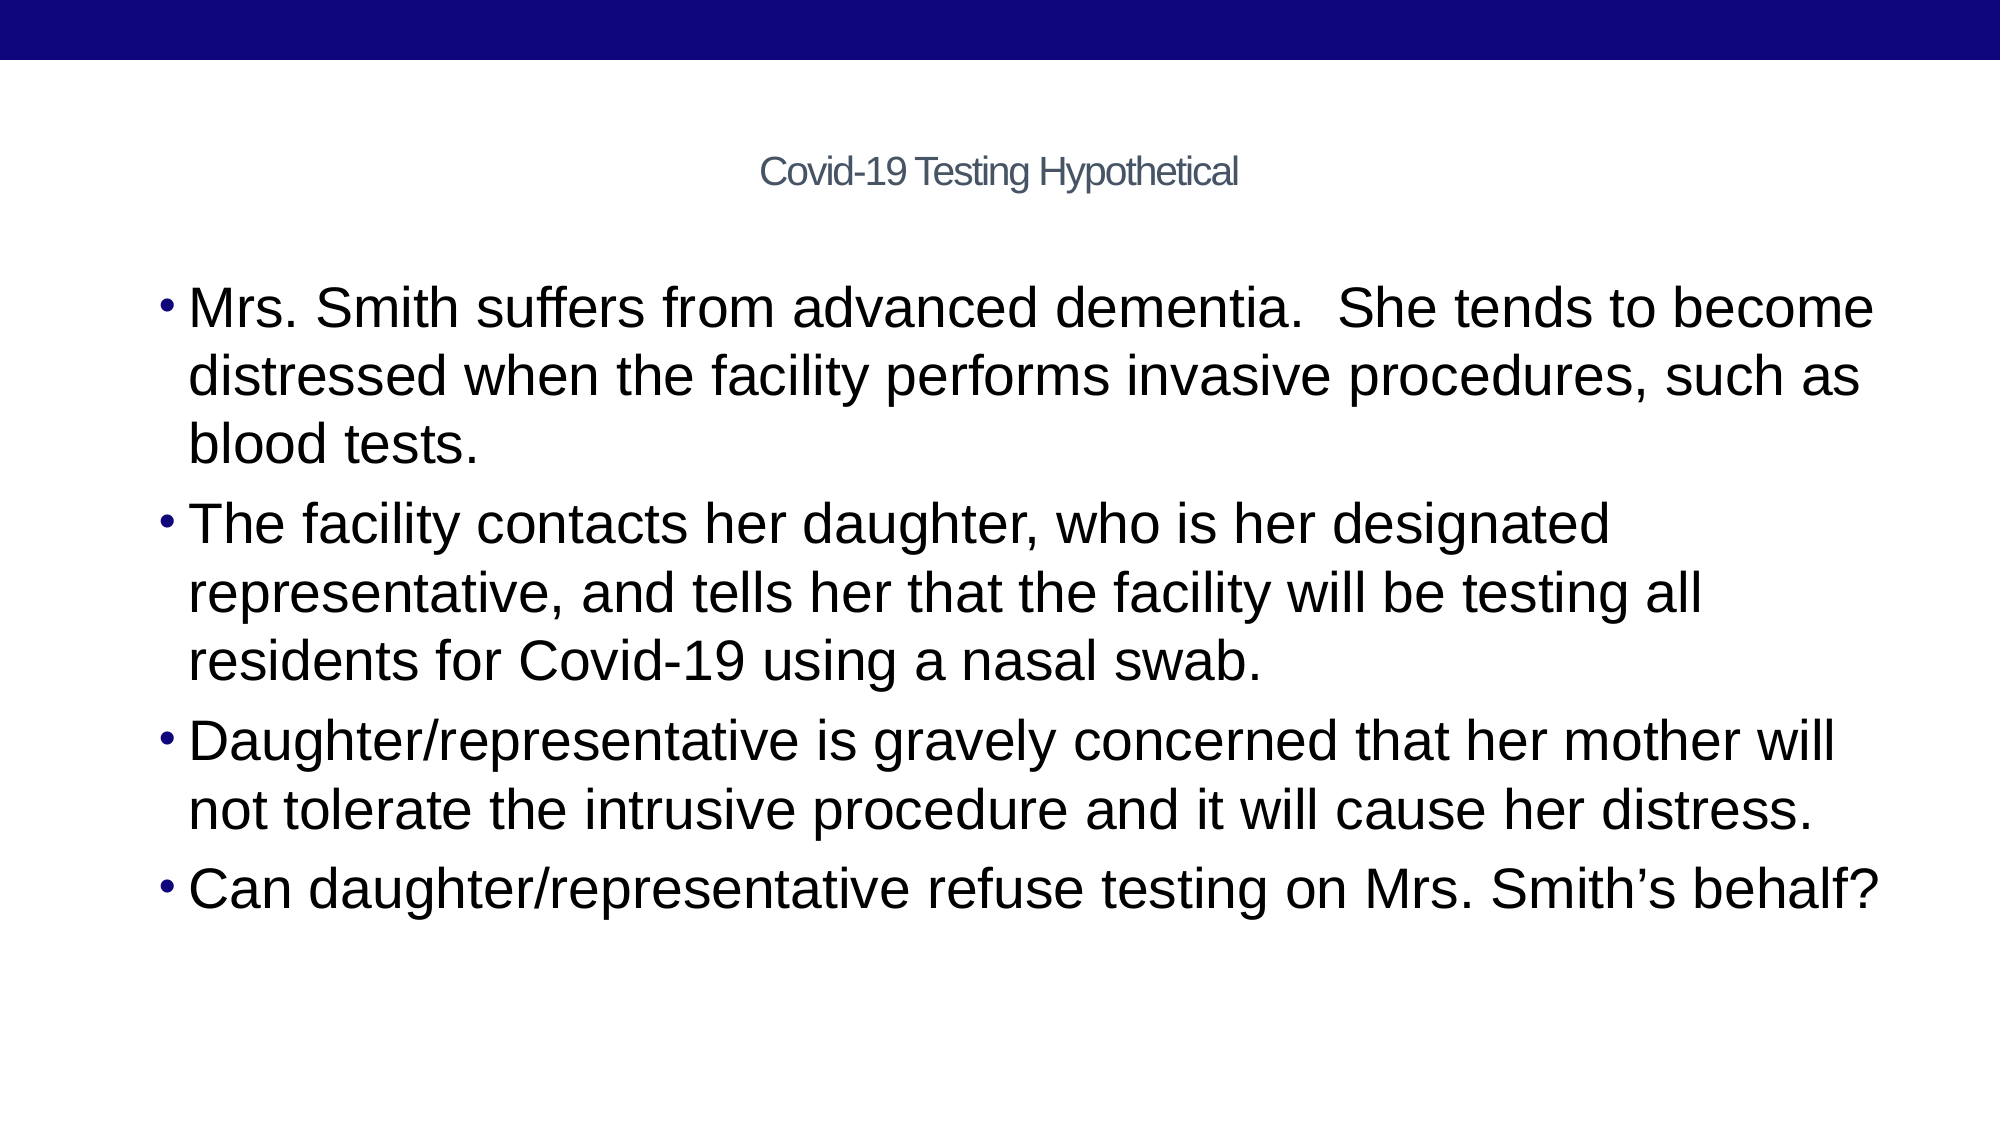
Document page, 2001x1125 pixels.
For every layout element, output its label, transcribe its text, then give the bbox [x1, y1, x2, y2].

title Covid-19 Testing Hypothetical [99, 87, 1900, 250]
list Mrs. Smith suffers from advanced dementia. She tends to become distressed when the facility performs invasive procedures, such as blood tests. The facility contacts her daughter, who is her designated representative, and tells her that the facility will be testing all residents for Covid-19 using a nasal swab. Daughter/representative is gravely concerned that her mother will not tolerate the intrusive procedure and it will cause her distress. Can daughter/representative refuse testing on Mrs. Smith’s behalf? [99, 262, 1900, 1063]
